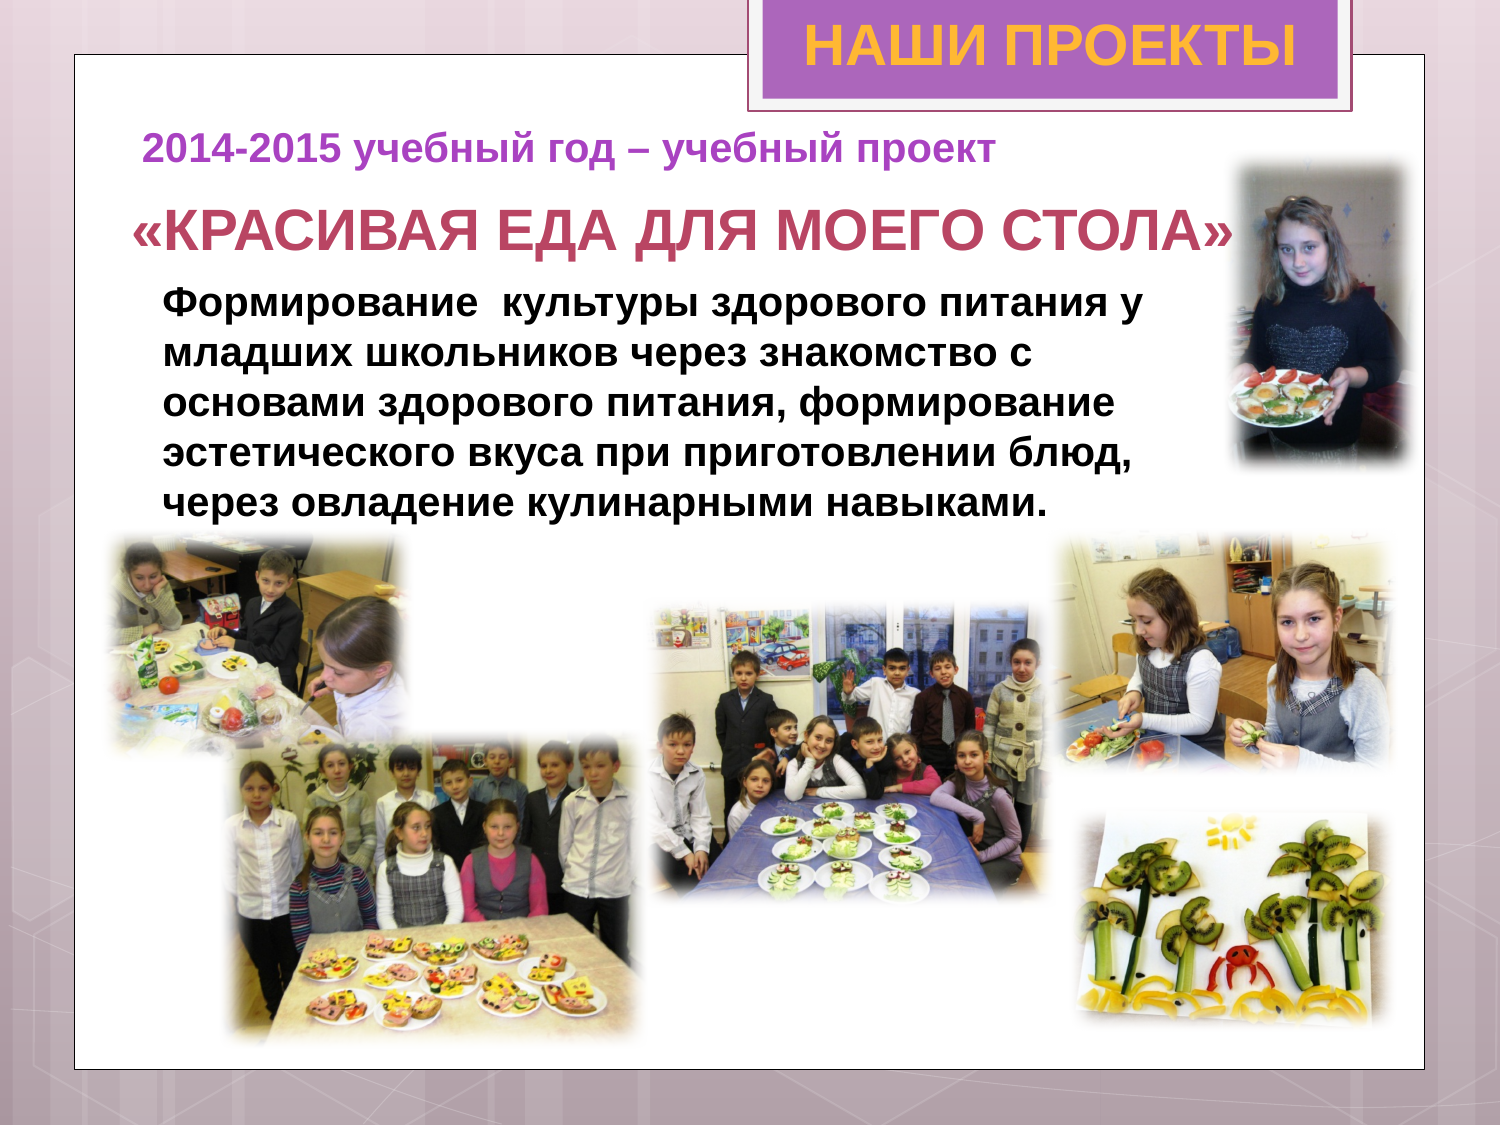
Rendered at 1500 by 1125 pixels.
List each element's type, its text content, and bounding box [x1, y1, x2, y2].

picture [100, 526, 1399, 1051]
text_box Наши проекты [788, 0, 1313, 85]
text_box «Красивая еда для моего стола» [116, 184, 1216, 270]
text_box 2014-2015 учебный год – учебный проект [127, 113, 1013, 179]
text_box Формирование культуры здорового питания у младших школьников через знакомство с основами здорового питания, формирование эстетического вкуса при приготовлении блюд, через овладение кулинарными навыками. [147, 267, 1247, 532]
picture [1222, 148, 1421, 478]
picture [1068, 806, 1398, 1034]
